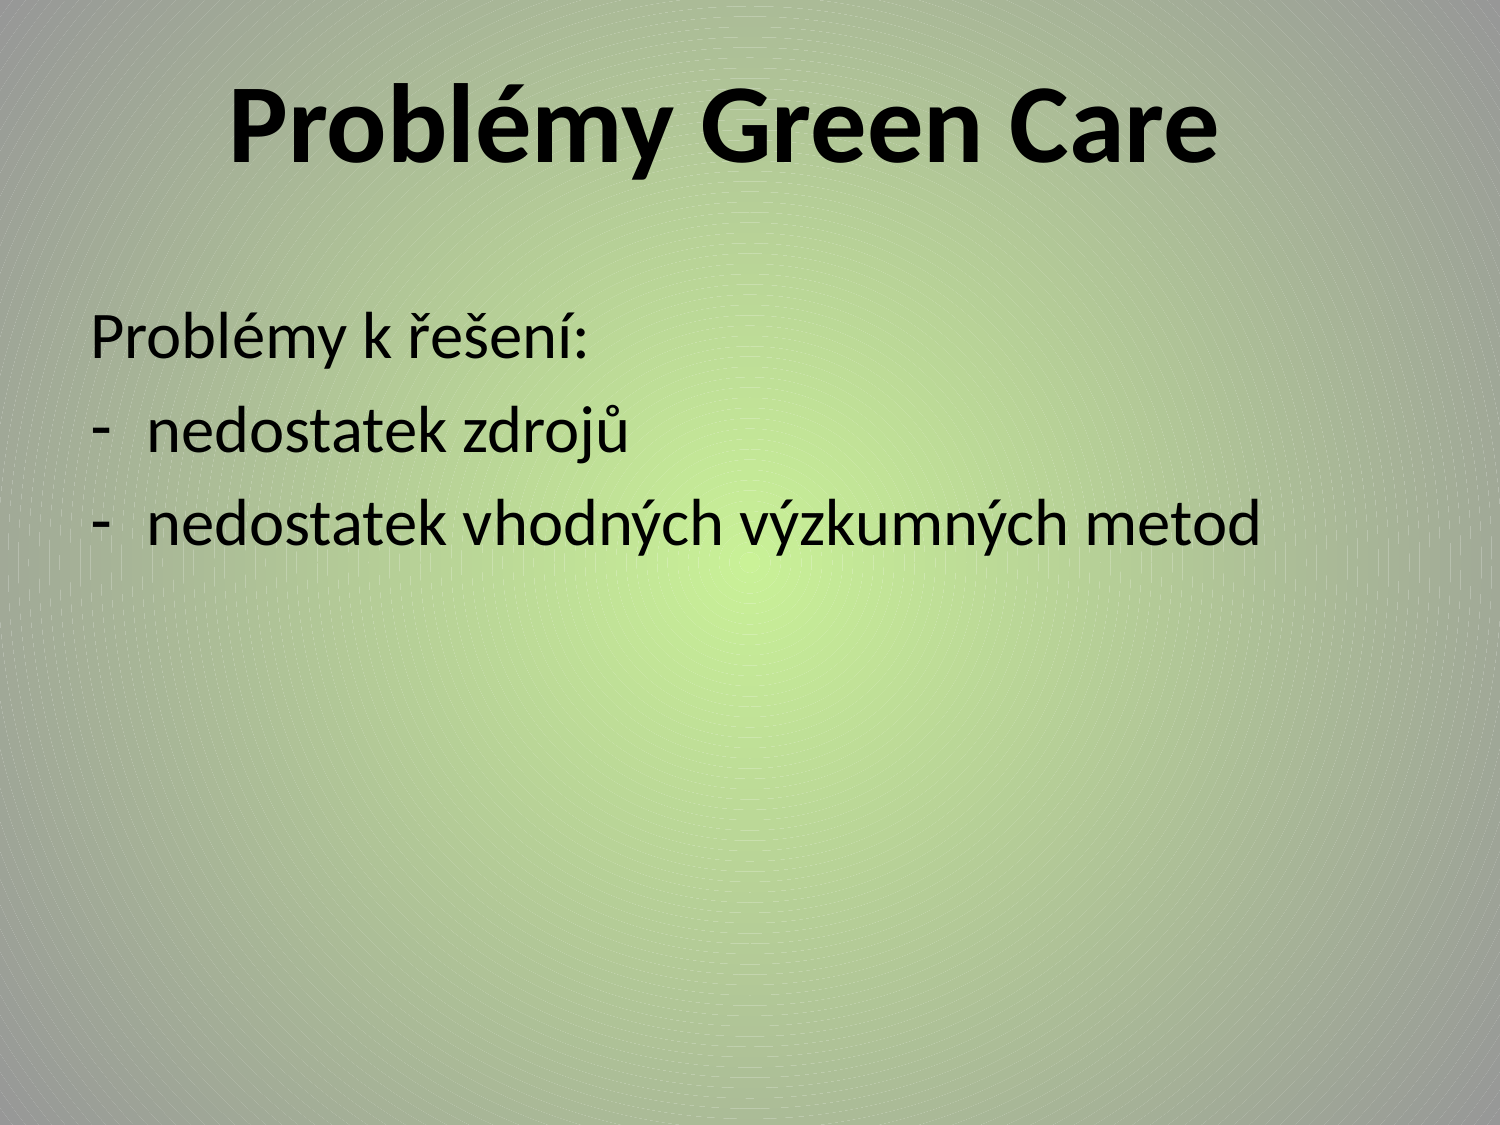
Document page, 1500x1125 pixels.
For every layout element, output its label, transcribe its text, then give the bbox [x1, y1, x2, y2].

list Problémy Green Care Problémy k řešení: nedostatek zdrojů nedostatek vhodných výzkumných metod [75, 42, 1400, 1005]
